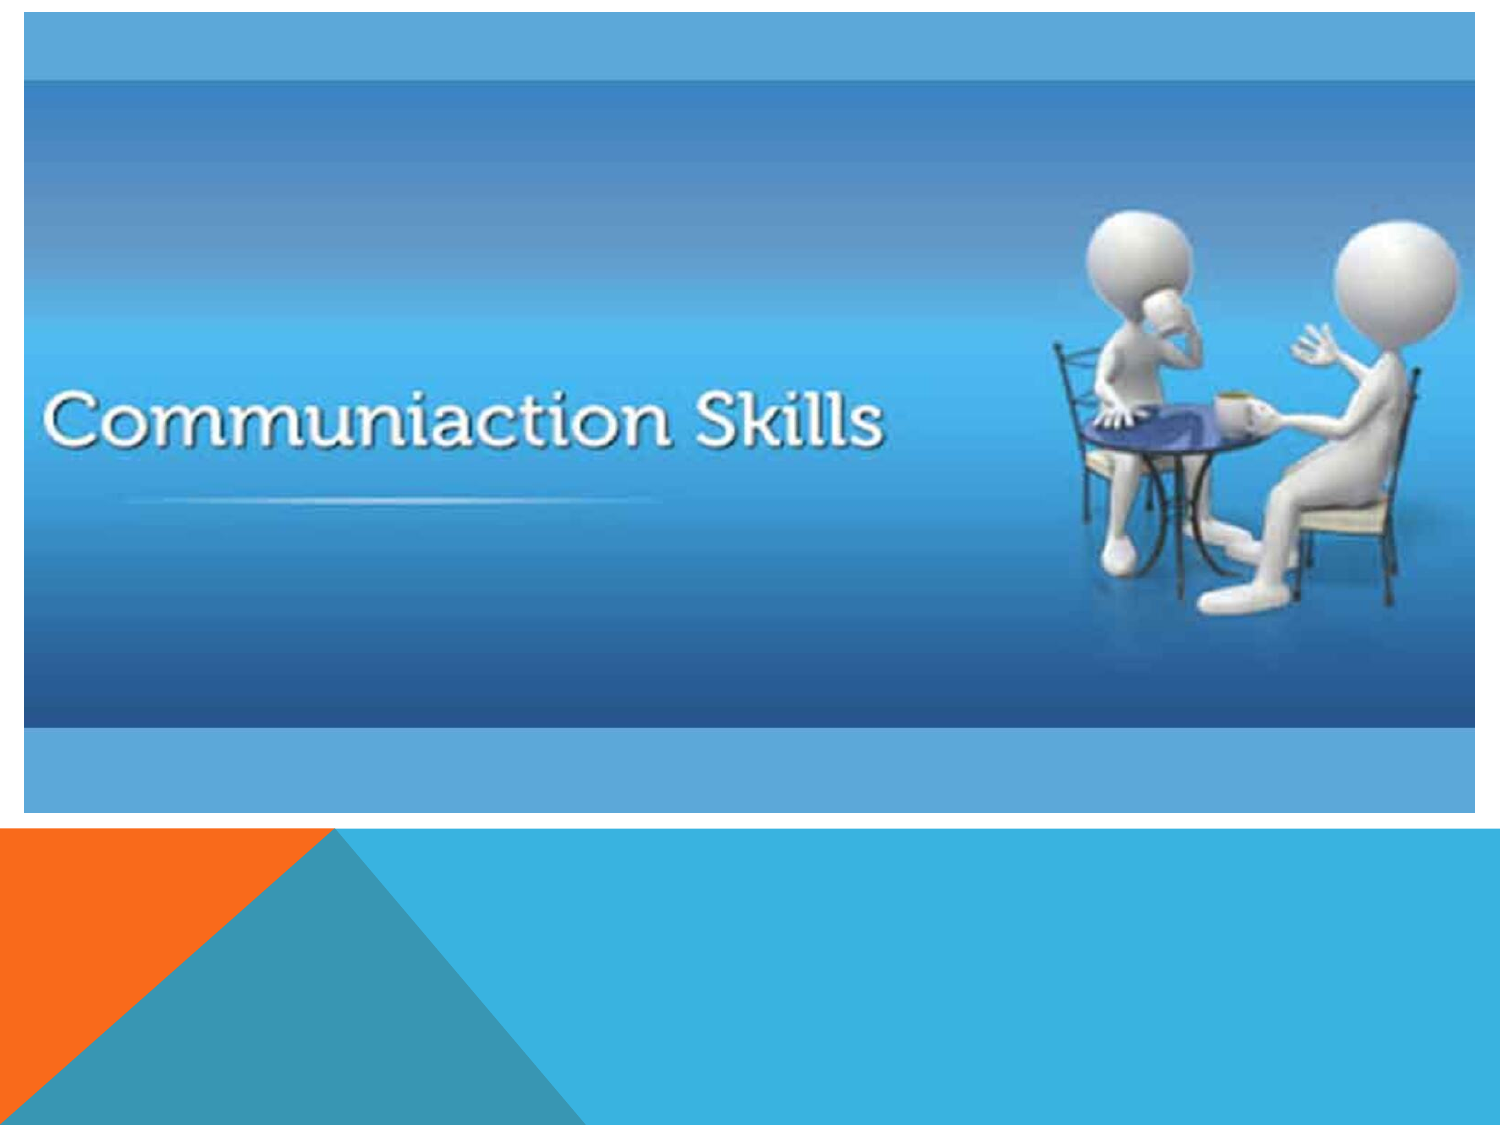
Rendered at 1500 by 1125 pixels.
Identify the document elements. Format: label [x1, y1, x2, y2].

list [24, 12, 1476, 813]
